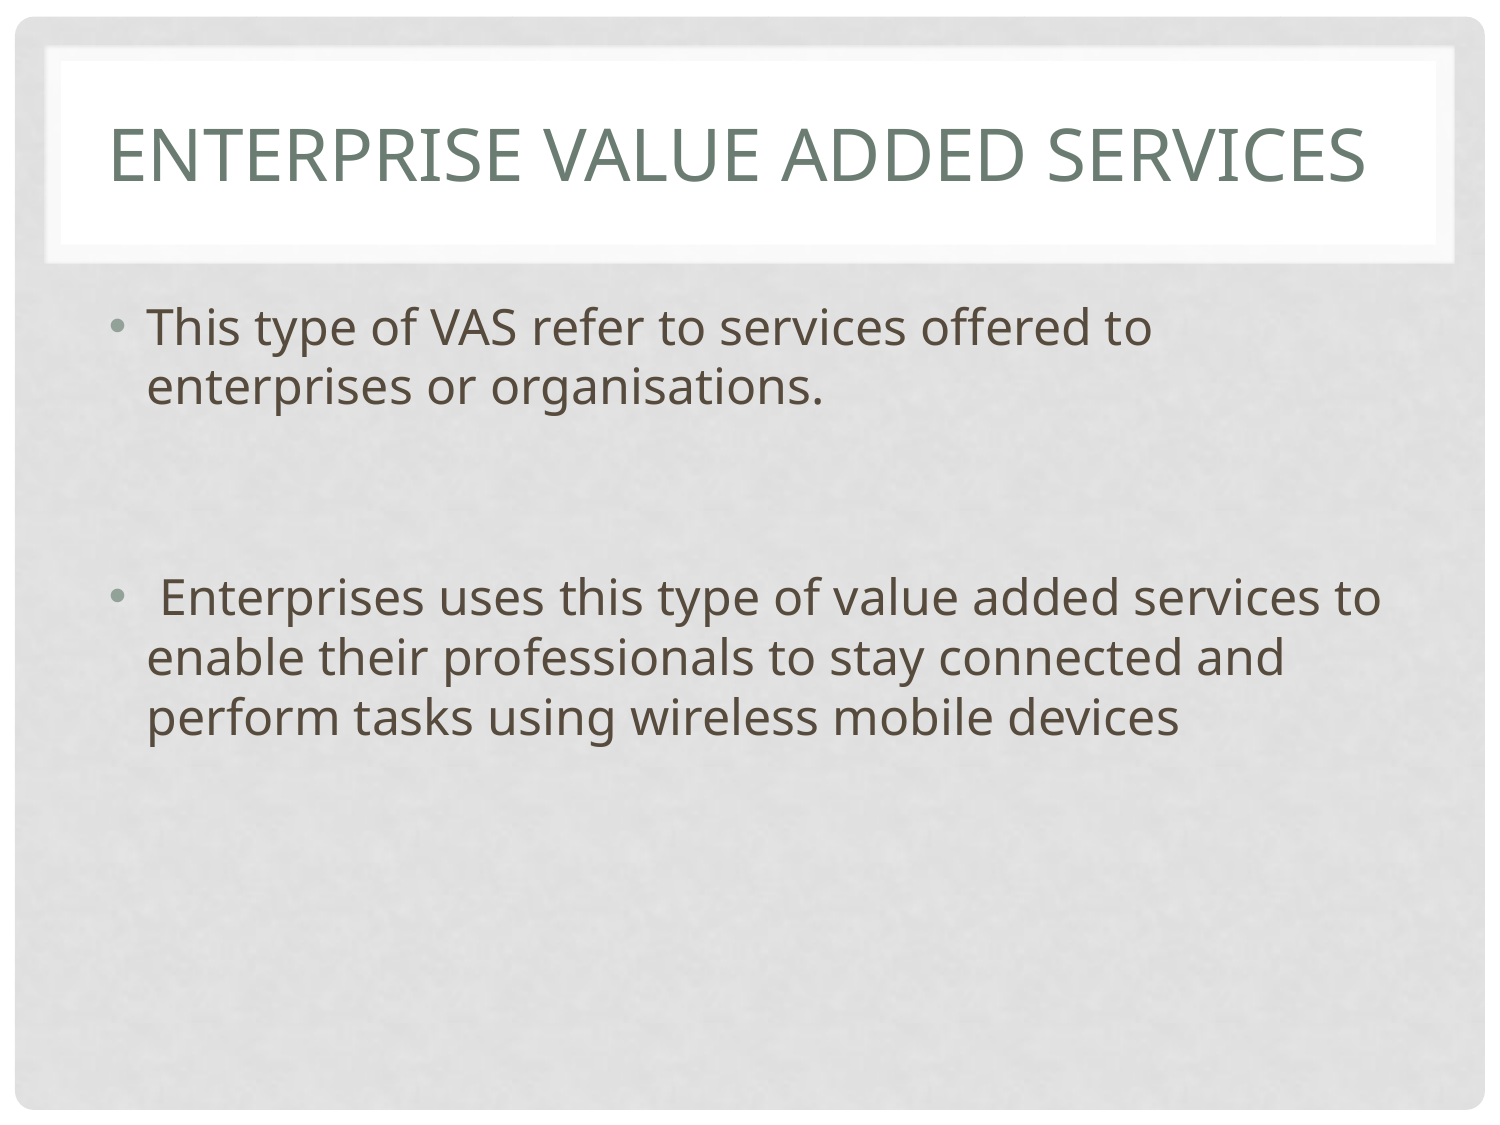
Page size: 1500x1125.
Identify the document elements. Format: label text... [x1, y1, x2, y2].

list This type of VAS refer to services offered to enterprises or organisations. Enterprises uses this type of value added services to enable their professionals to stay connected and perform tasks using wireless mobile devices [75, 287, 1425, 1005]
title Enterprise value added services [69, 66, 1425, 238]
